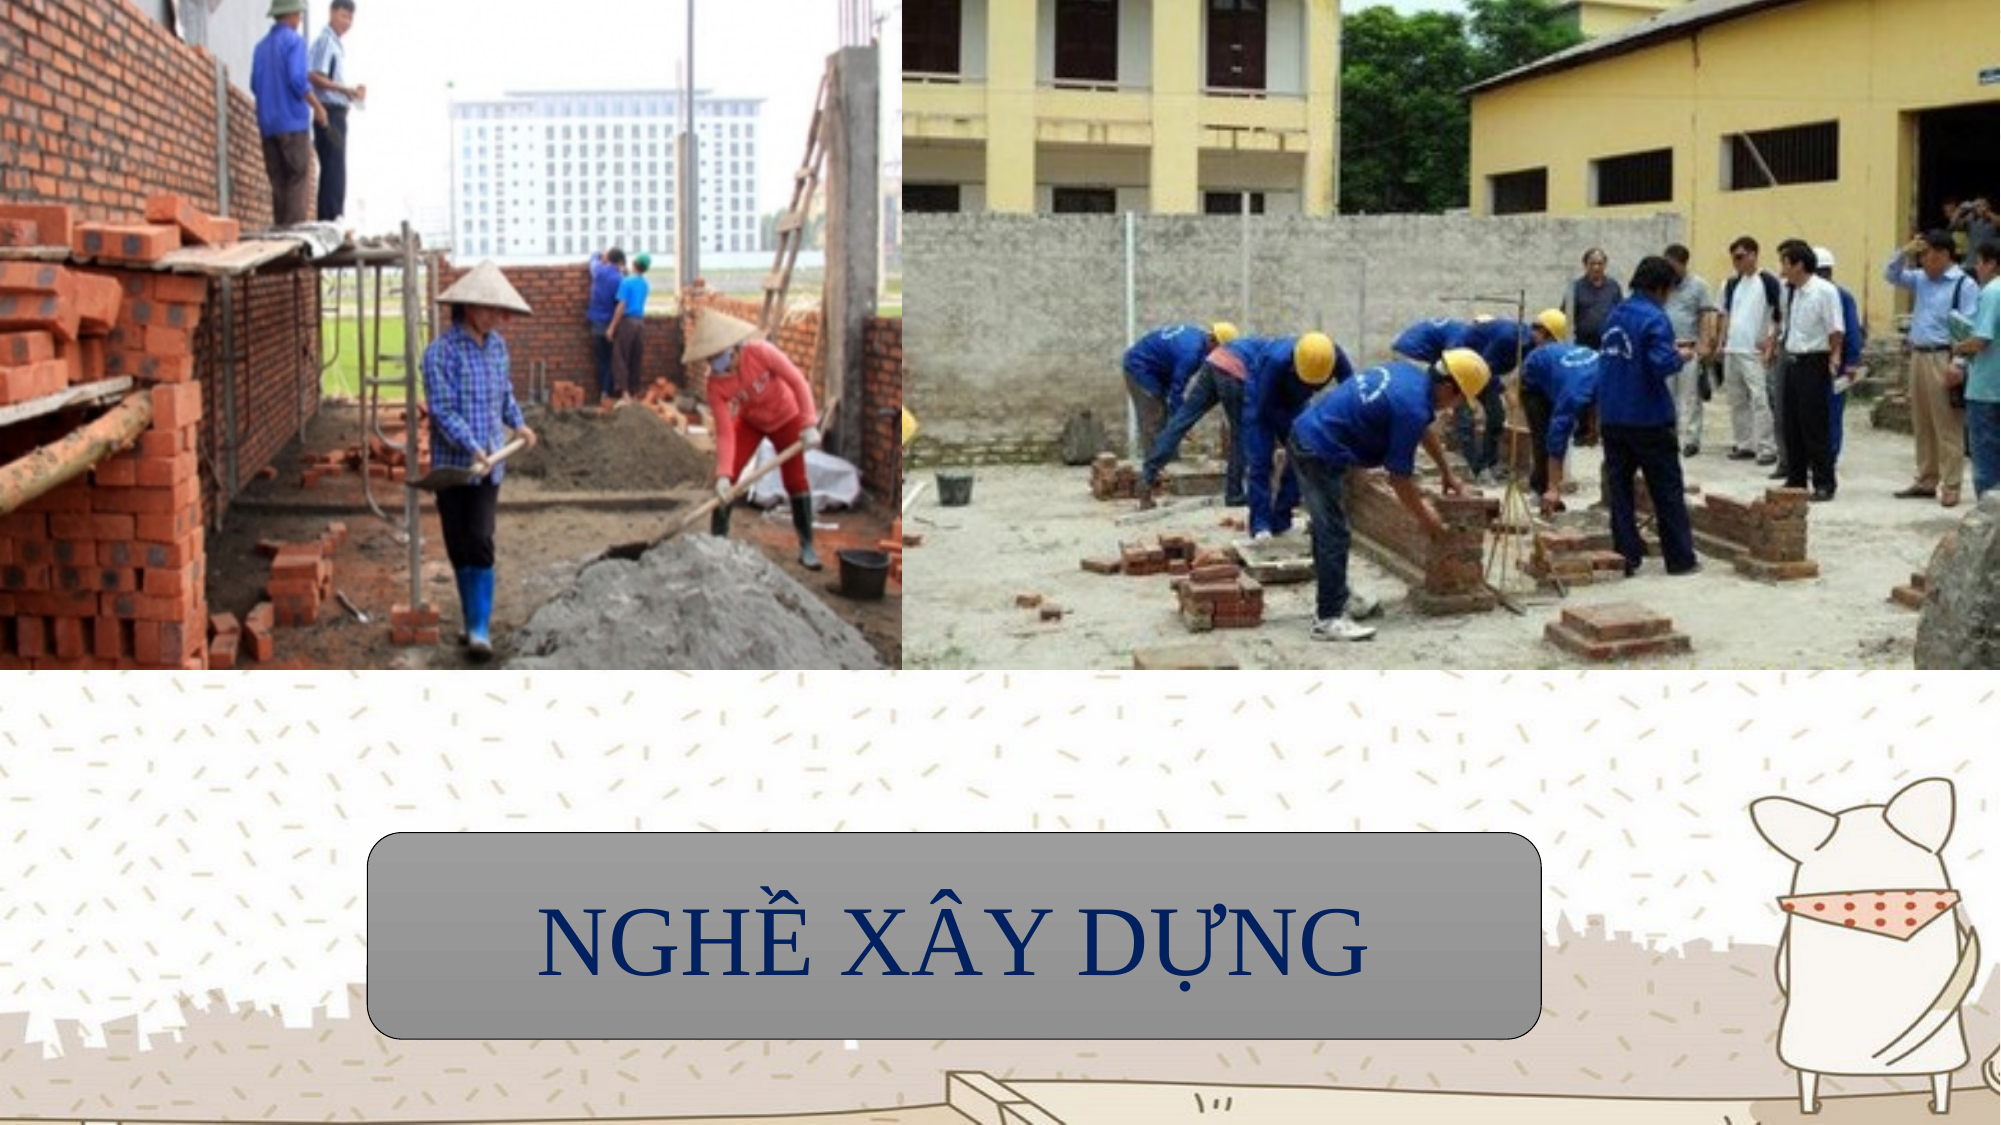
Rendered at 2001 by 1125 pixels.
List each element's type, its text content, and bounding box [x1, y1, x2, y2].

picture [0, 0, 2001, 1125]
text_box NGHỀ XÂY DỰNG [366, 832, 1542, 1040]
